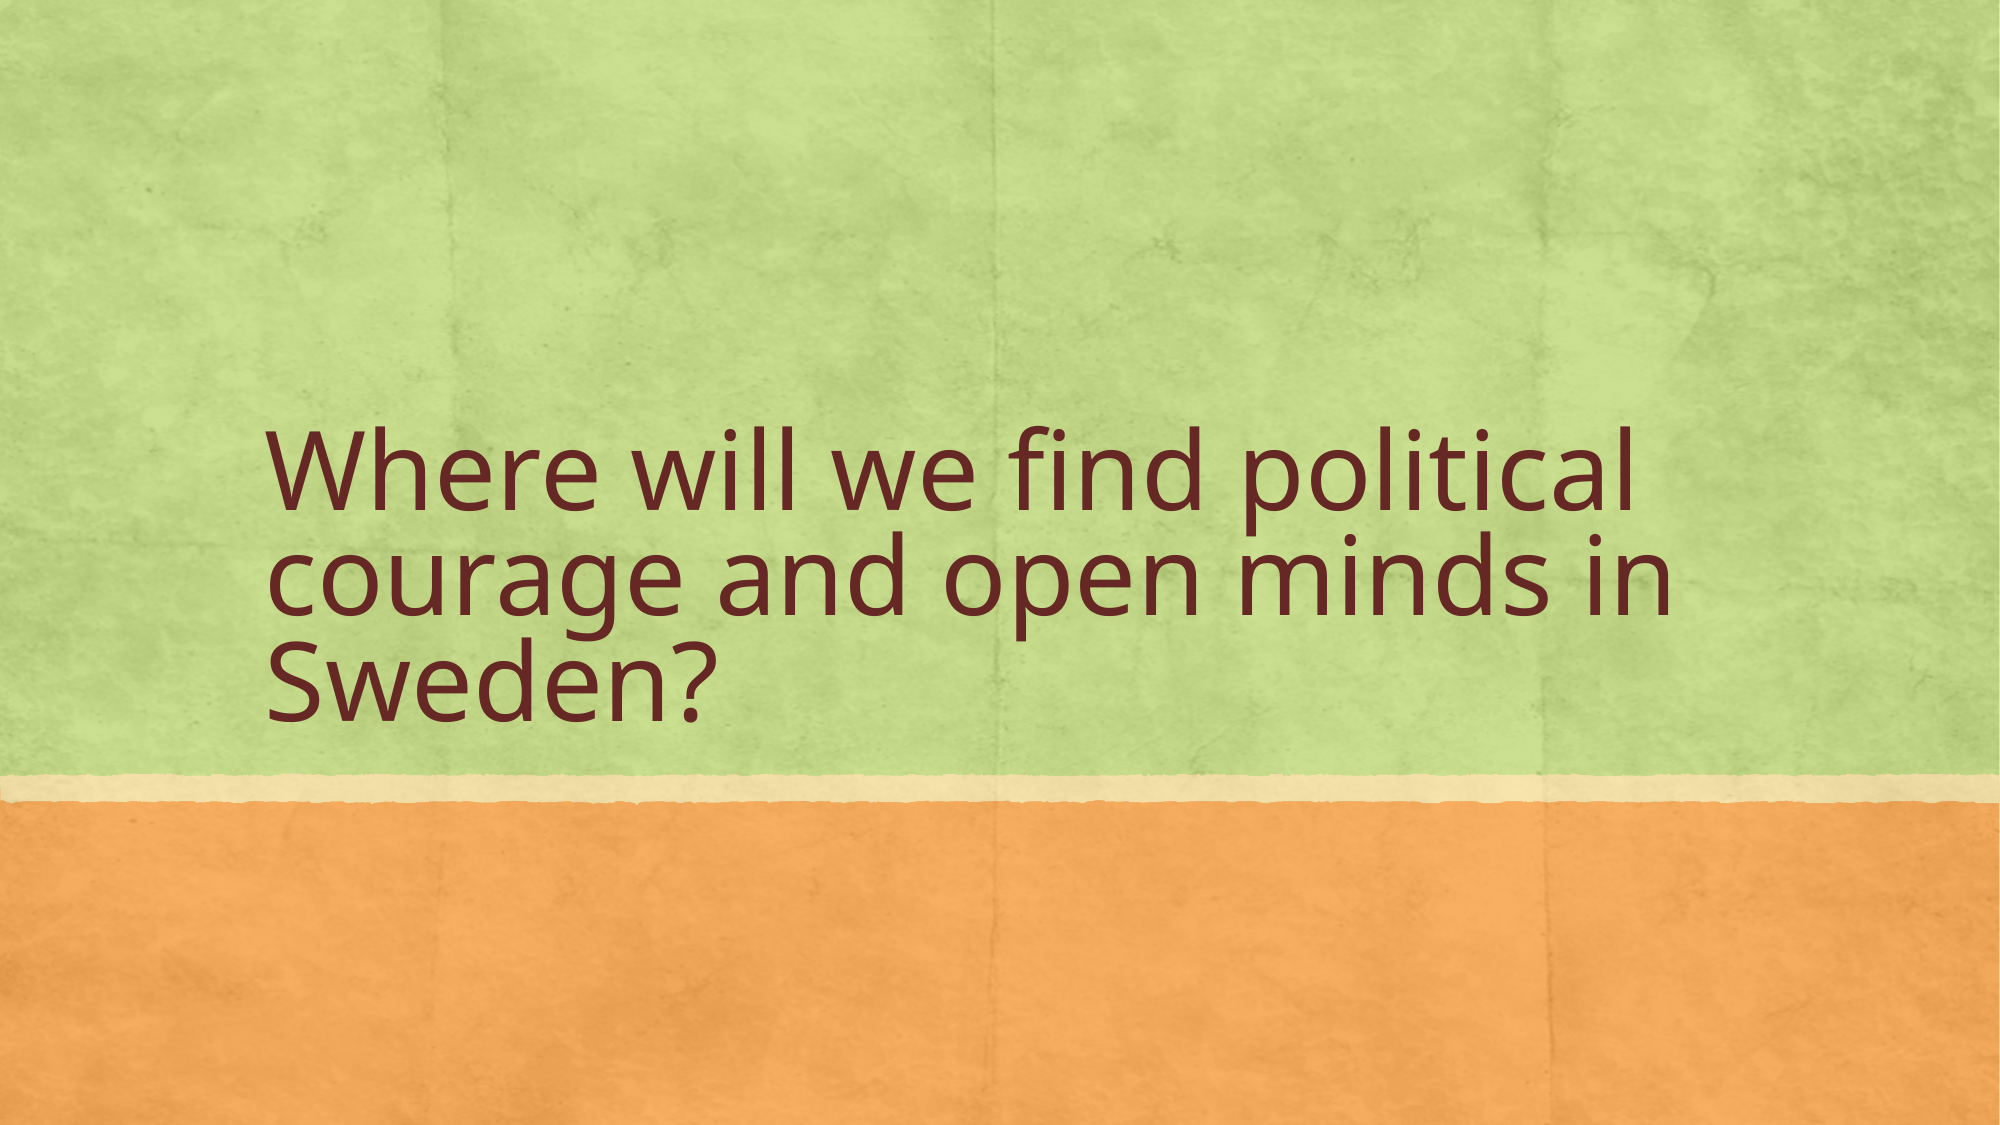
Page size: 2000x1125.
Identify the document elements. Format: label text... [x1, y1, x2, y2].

title Where will we find political courage and open minds in Sweden? [249, 312, 1750, 750]
